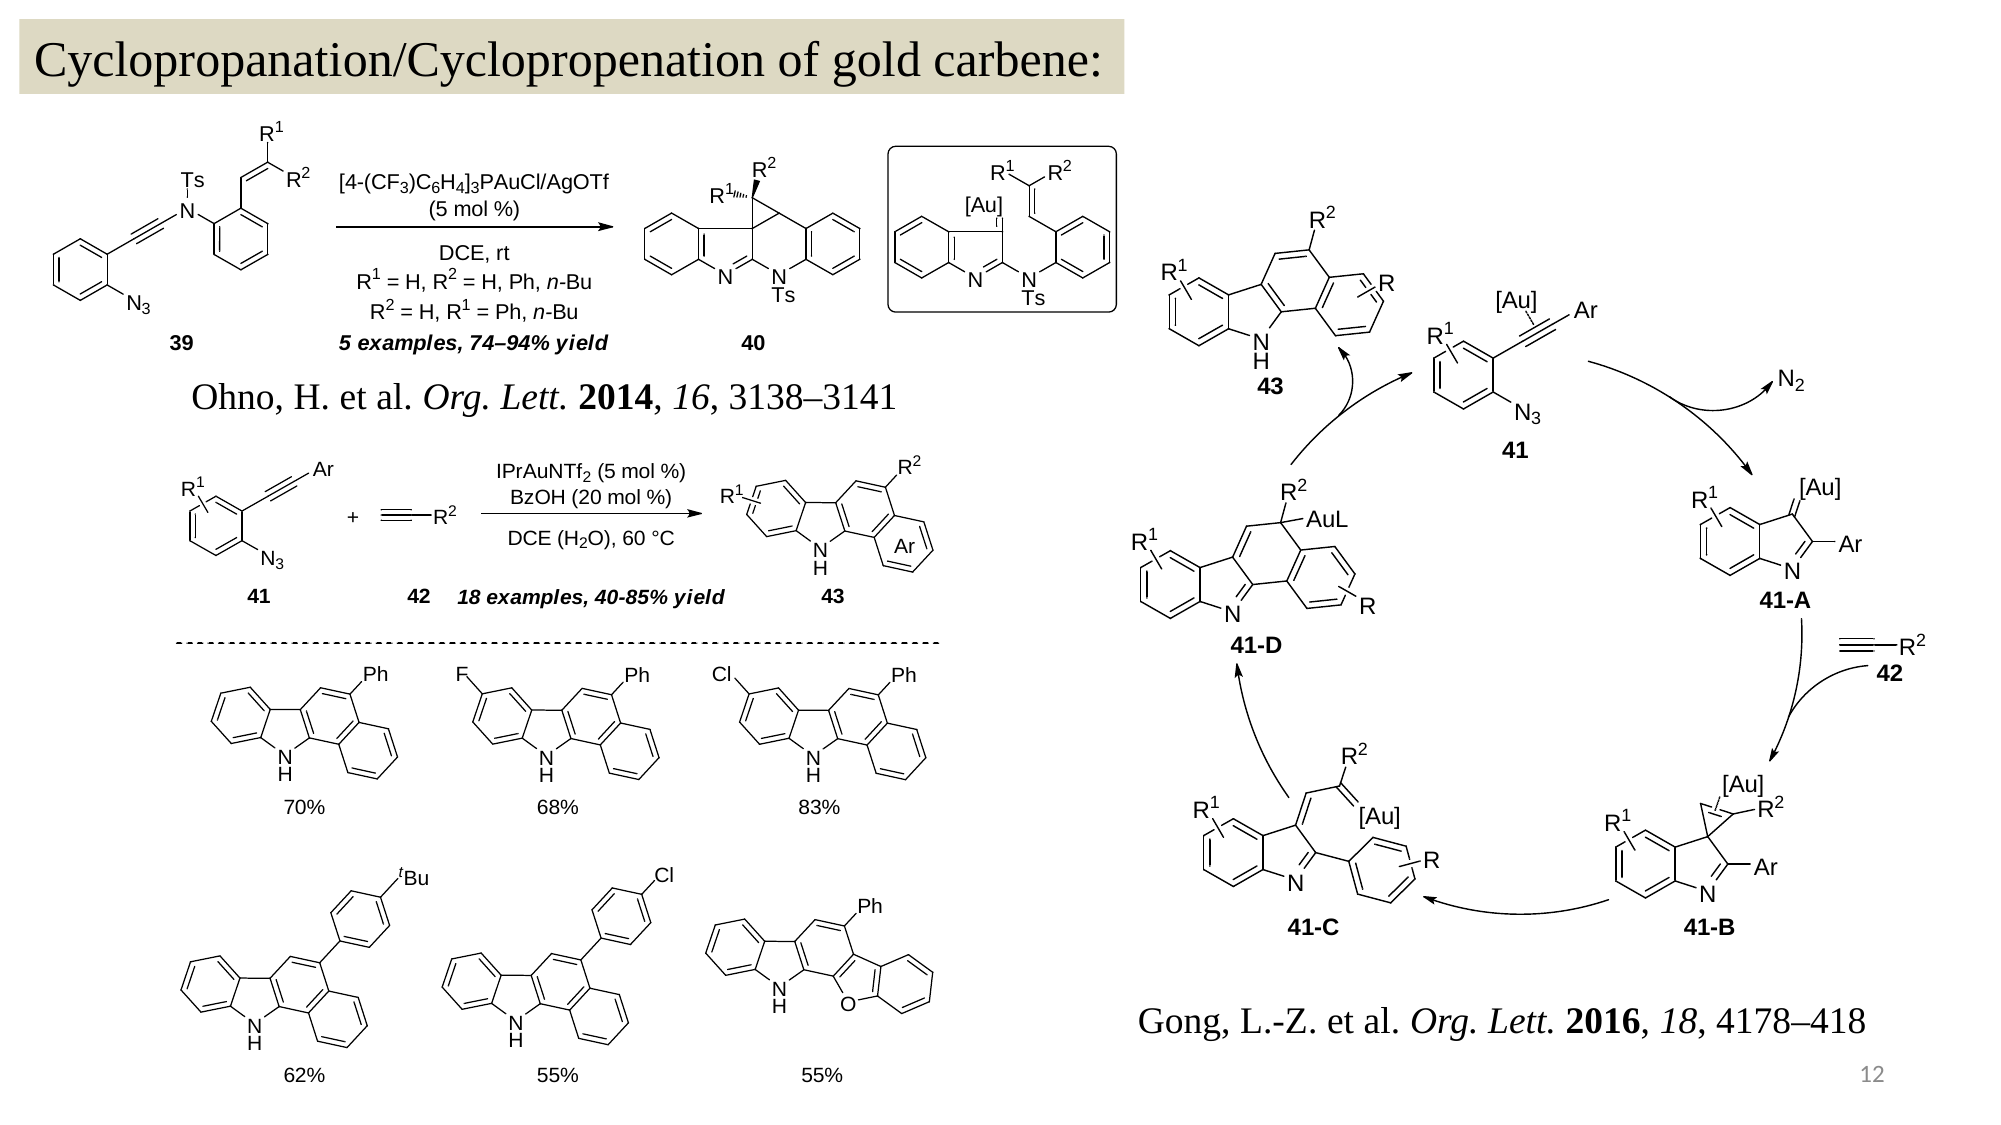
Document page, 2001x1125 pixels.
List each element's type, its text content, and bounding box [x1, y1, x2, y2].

text_box Cyclopropanation/Cyclopropenation of gold carbene: [19, 19, 1125, 94]
text_box Gong, L.-Z. et al. Org. Lett. 2016, 18, 4178–418 [1123, 989, 1882, 1049]
text_box Ohno, H. et al. Org. Lett. 2014, 16, 3138–3141 [176, 374, 913, 425]
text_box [172, 448, 946, 1103]
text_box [48, 113, 1125, 365]
slide_number 12 [1433, 1042, 1900, 1103]
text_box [1126, 195, 1933, 958]
